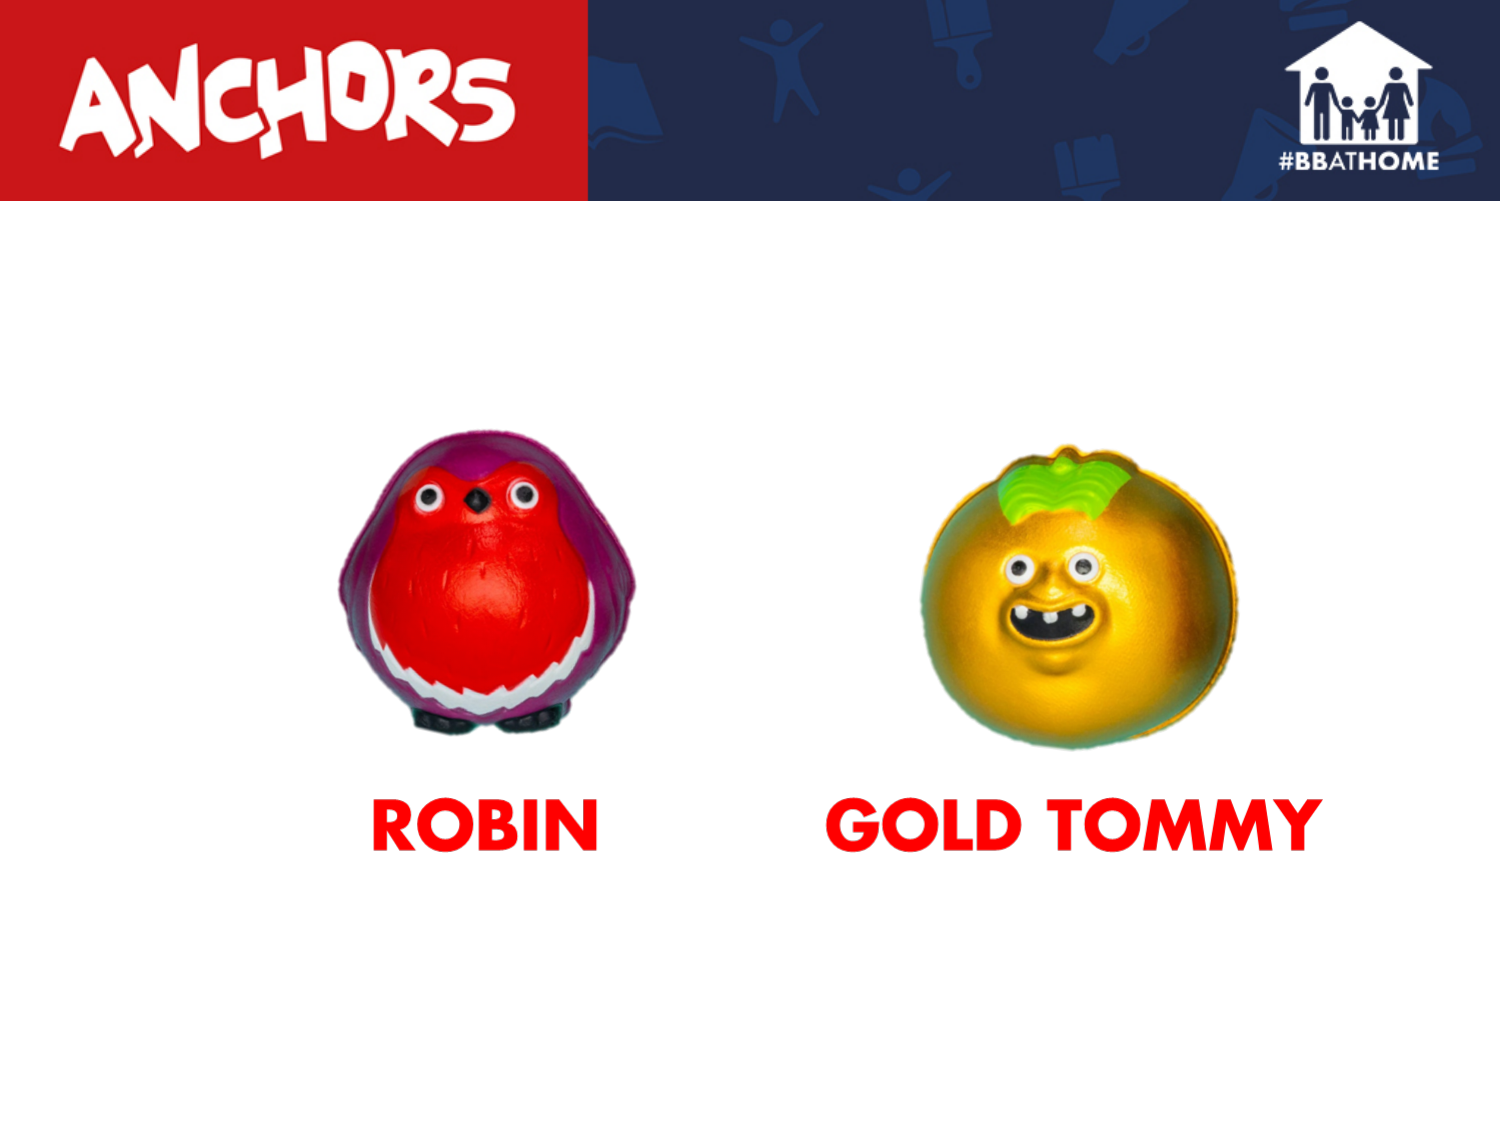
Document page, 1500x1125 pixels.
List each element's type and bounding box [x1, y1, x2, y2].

picture [217, 374, 1362, 907]
picture [0, 0, 1500, 201]
